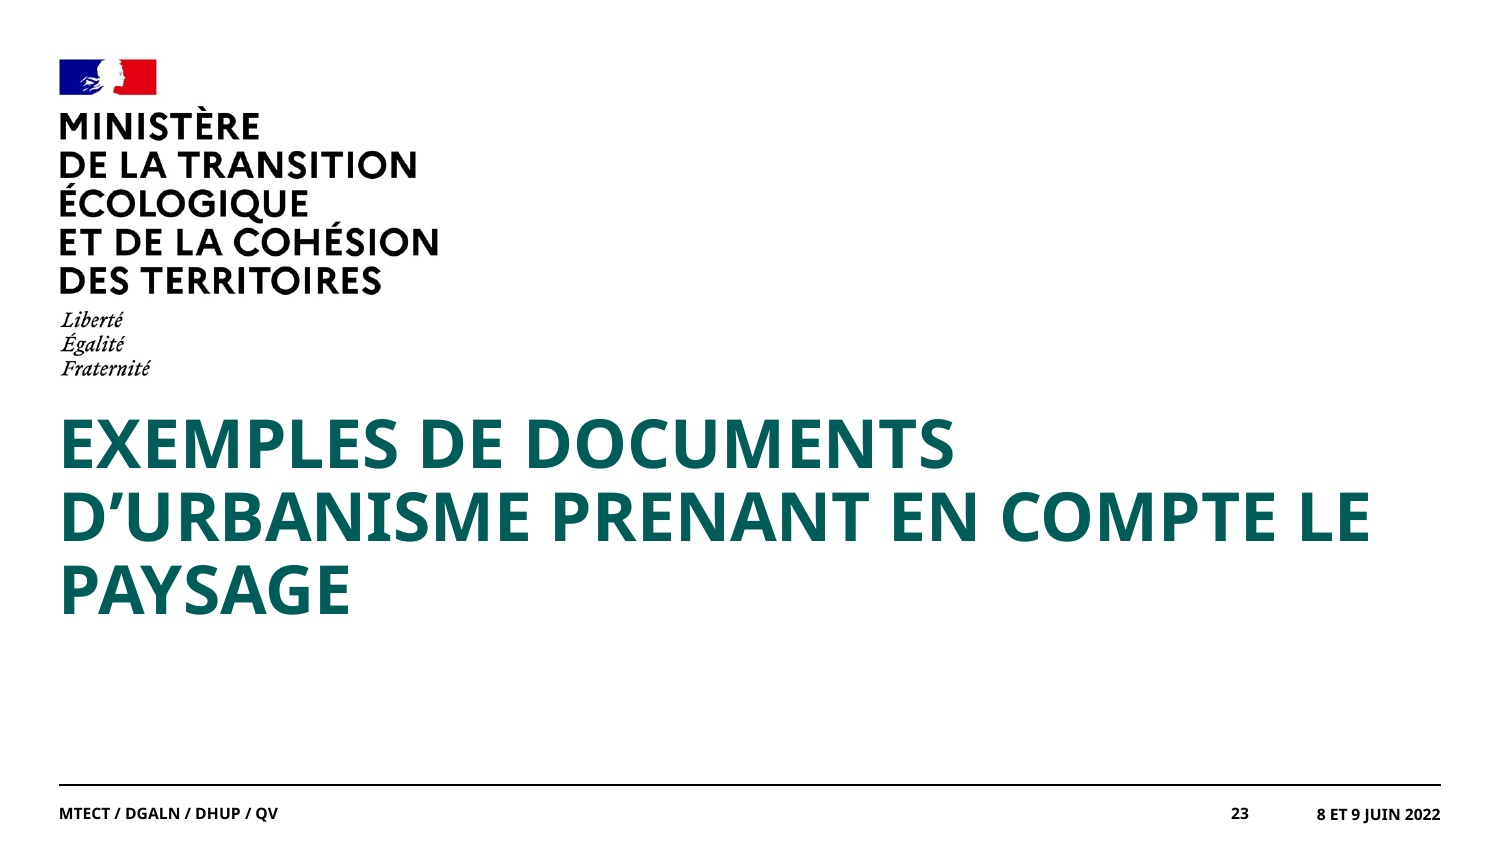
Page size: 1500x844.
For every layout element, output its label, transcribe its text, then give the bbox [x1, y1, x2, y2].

slide_number 23 [1027, 784, 1249, 844]
footer MTECT / DGALN / DHUP / QV [59, 784, 1027, 844]
picture [24, 24, 472, 410]
list Exemples de documents d’urbanisme prenant en compte le paysage [59, 410, 1441, 726]
slide_number 8 et 9 juin 2022 [1249, 784, 1441, 844]
